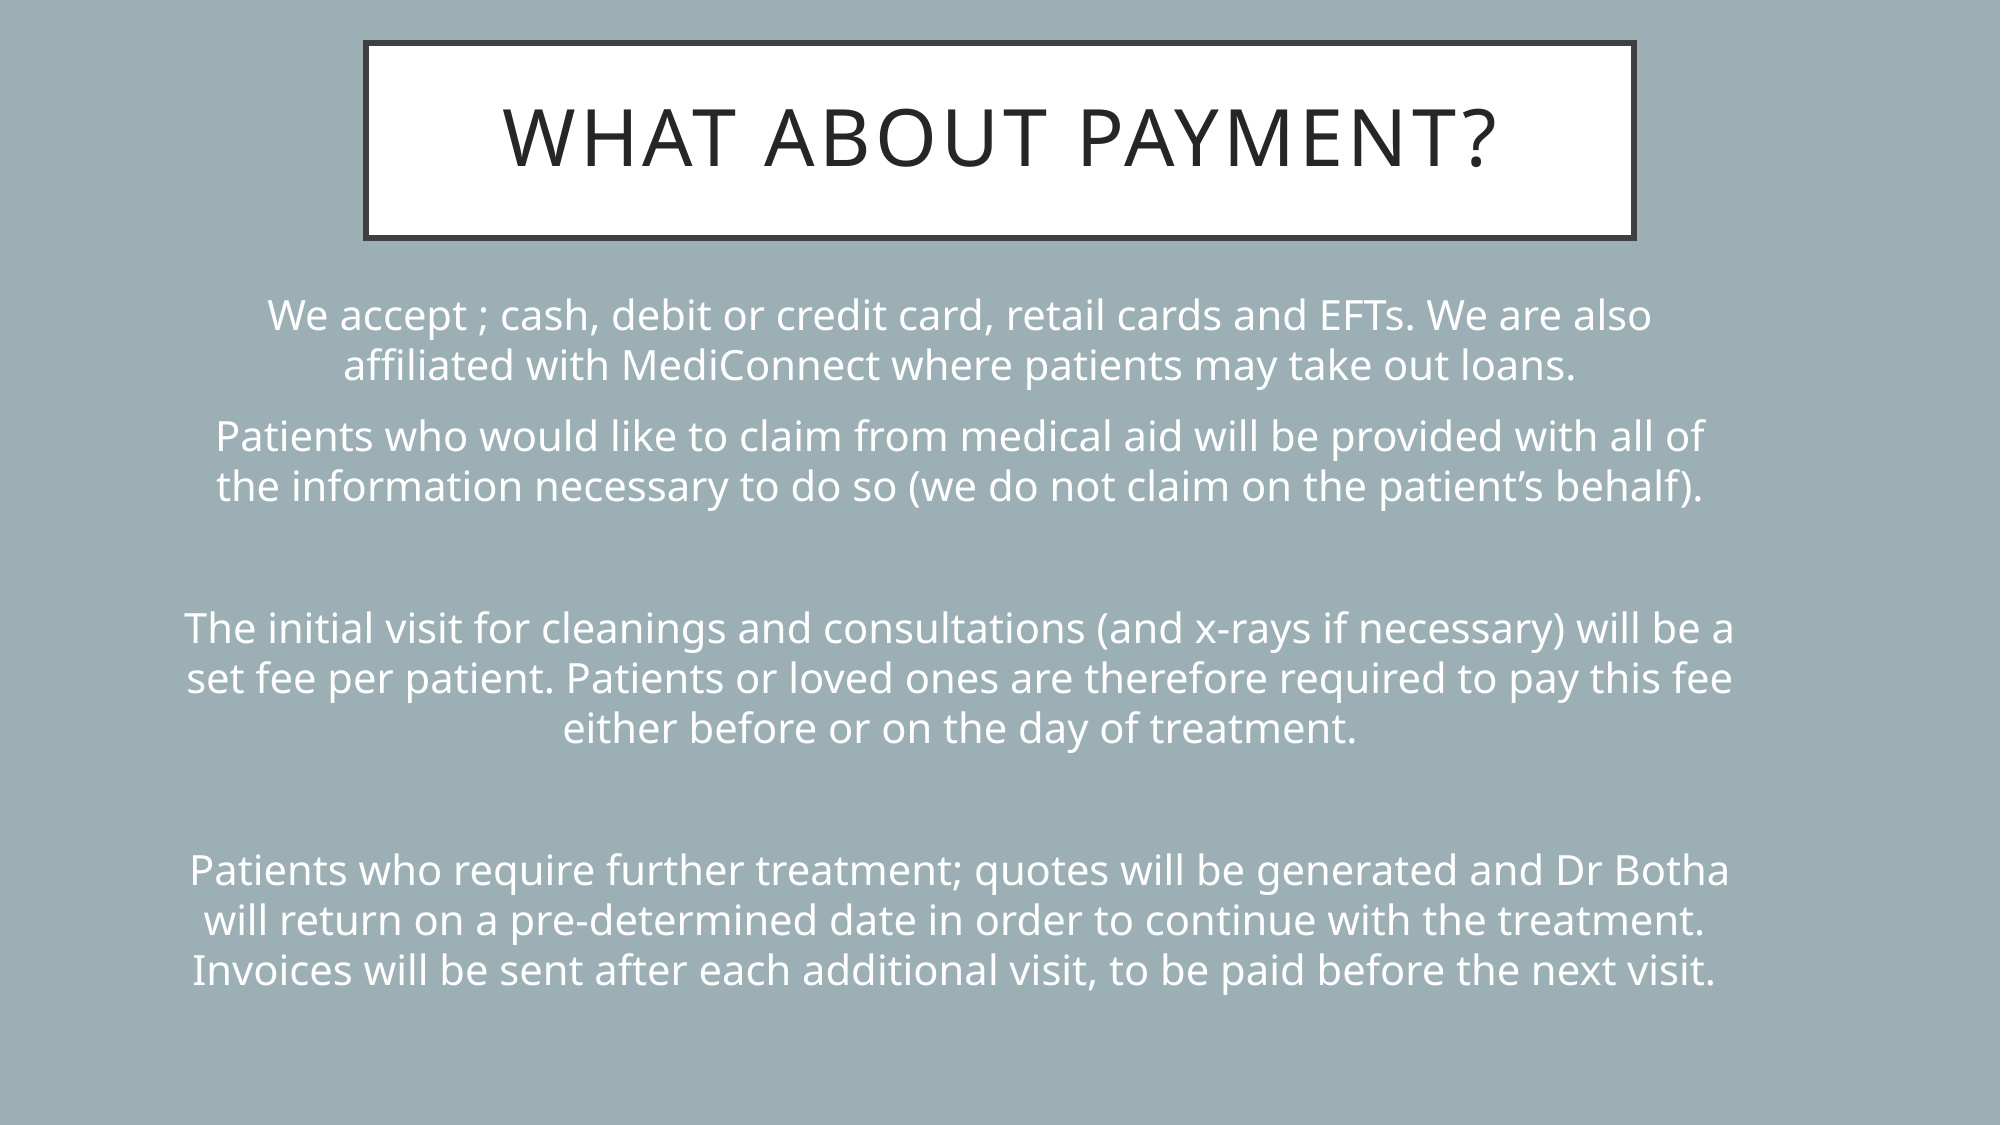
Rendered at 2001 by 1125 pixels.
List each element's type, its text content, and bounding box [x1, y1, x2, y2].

text_box What about payment? [366, 43, 1634, 239]
text_box We accept ; cash, debit or credit card, retail cards and EFTs. We are also affiliated with MediConnect where patients may take out loans. Patients who would like to claim from medical aid will be provided with all of the information necessary to do so (we do not claim on the patient’s behalf). The initial visit for cleanings and consultations (and x-rays if necessary) will be a set fee per patient. Patients or loved ones are therefore required to pay this fee either before or on the day of treatment. Patients who require further treatment; quotes will be generated and Dr Botha will return on a pre-determined date in order to continue with the treatment. Invoices will be sent after each additional visit, to be paid before the next visit. [164, 281, 1756, 1093]
